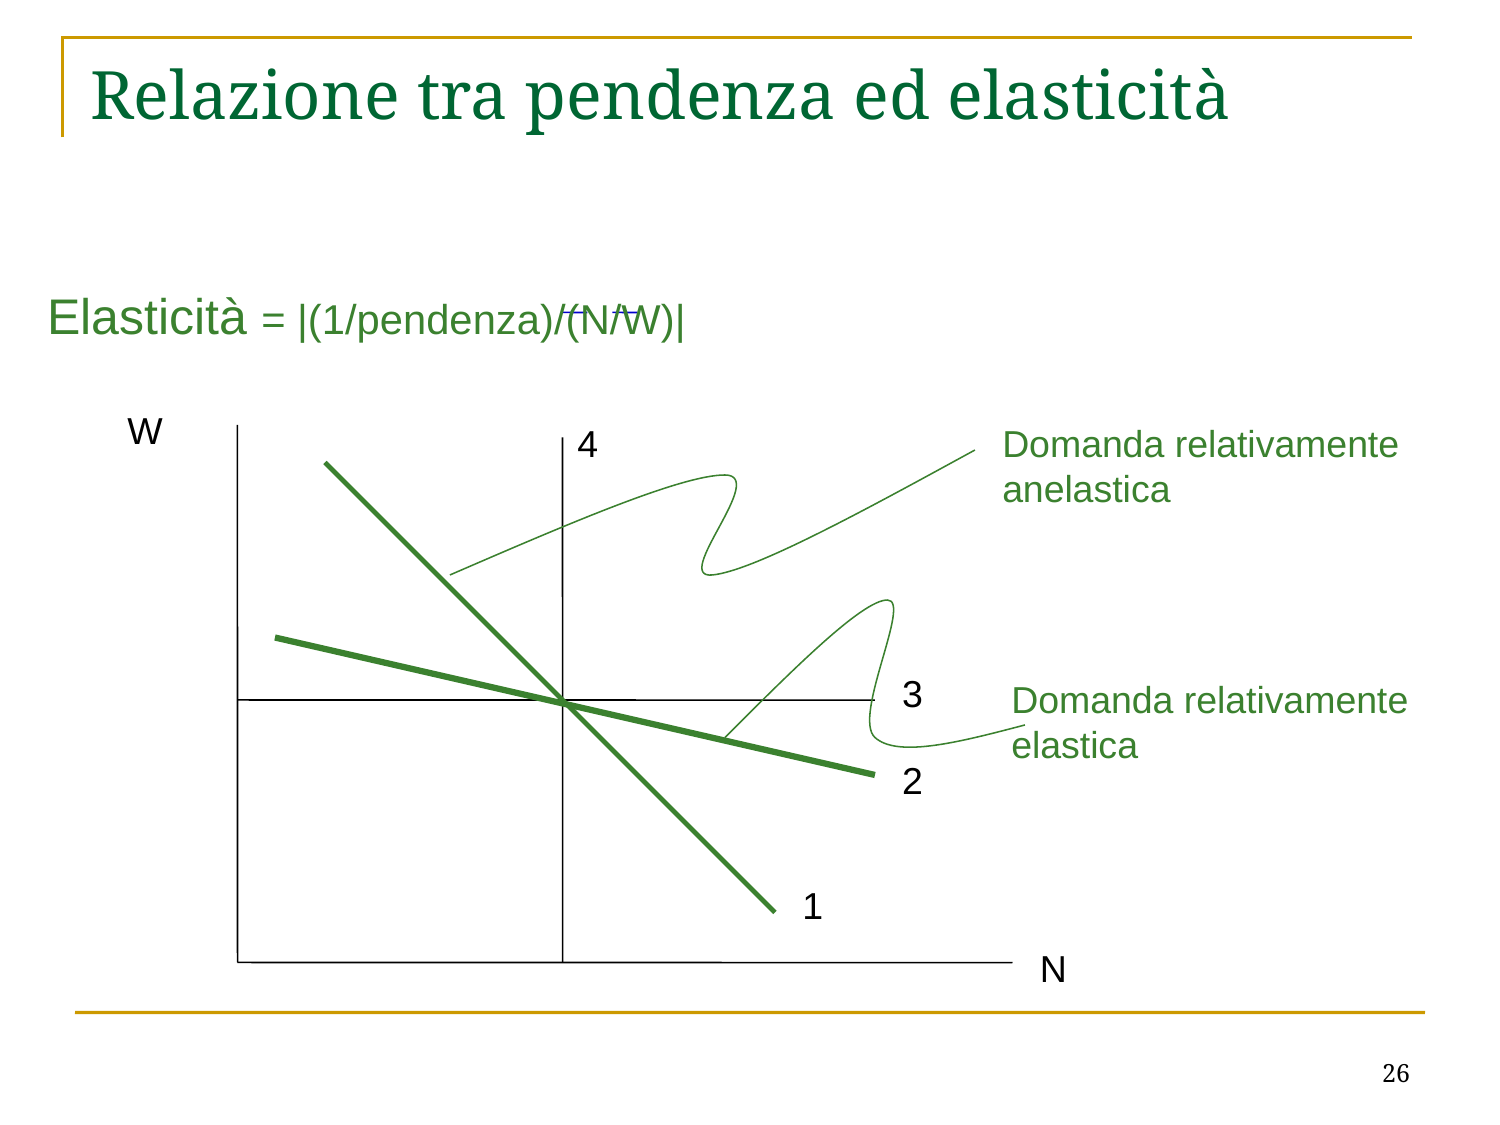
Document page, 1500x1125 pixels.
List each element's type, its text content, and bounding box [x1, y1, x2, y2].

text_box 2 [887, 749, 950, 810]
text_box Elasticità = |(1/pendenza)/(N/W)| [32, 277, 721, 403]
text_box 4 [562, 412, 625, 473]
text_box [724, 600, 996, 748]
text_box N [1025, 937, 1125, 998]
text_box Domanda relativamente anelastica [987, 412, 1425, 518]
text_box [449, 450, 975, 576]
text_box W [112, 403, 225, 460]
text_box Domanda relativamente elastica [996, 668, 1435, 774]
text_box 3 [887, 662, 950, 723]
title Relazione tra pendenza ed elasticità [74, 45, 1426, 233]
slide_number 26 [1074, 1023, 1426, 1100]
text_box 1 [787, 874, 850, 935]
